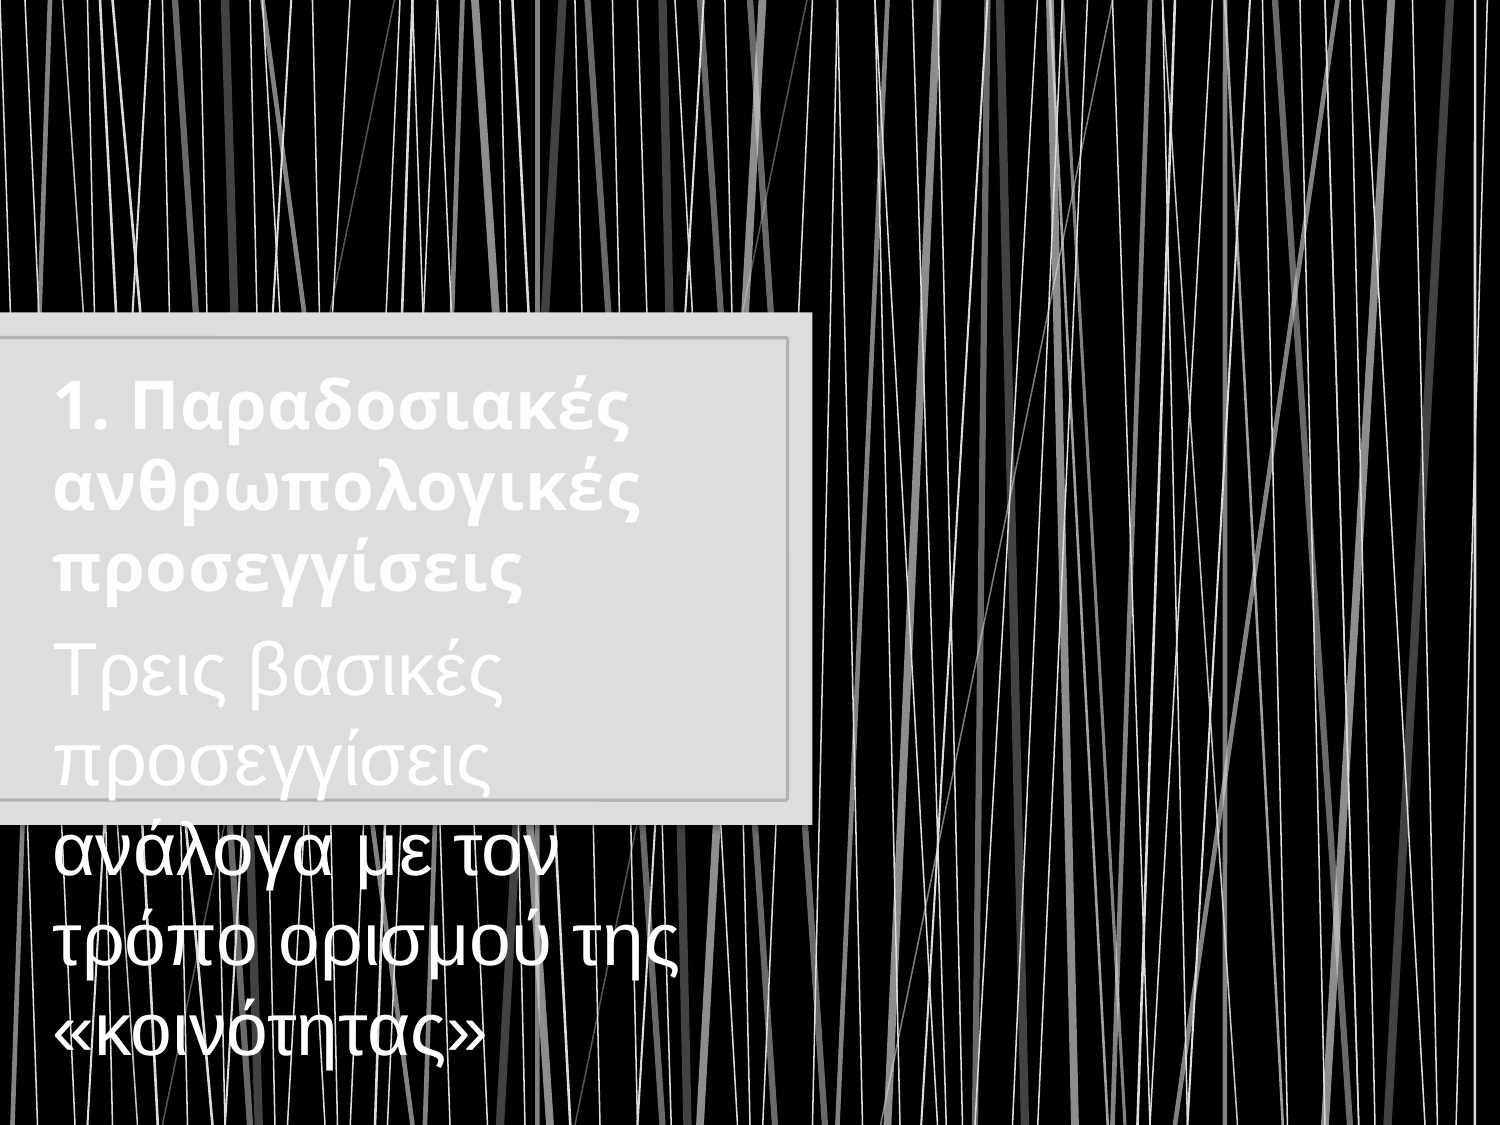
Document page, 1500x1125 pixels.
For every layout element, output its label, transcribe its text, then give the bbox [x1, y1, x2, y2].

subtitle Τρεις βασικές προσεγγίσεις ανάλογα με τον τρόπο ορισμού της «κοινότητας» [37, 612, 763, 788]
title 1. Παραδοσιακές ανθρωπολογικές προσεγγίσεις [37, 349, 763, 612]
